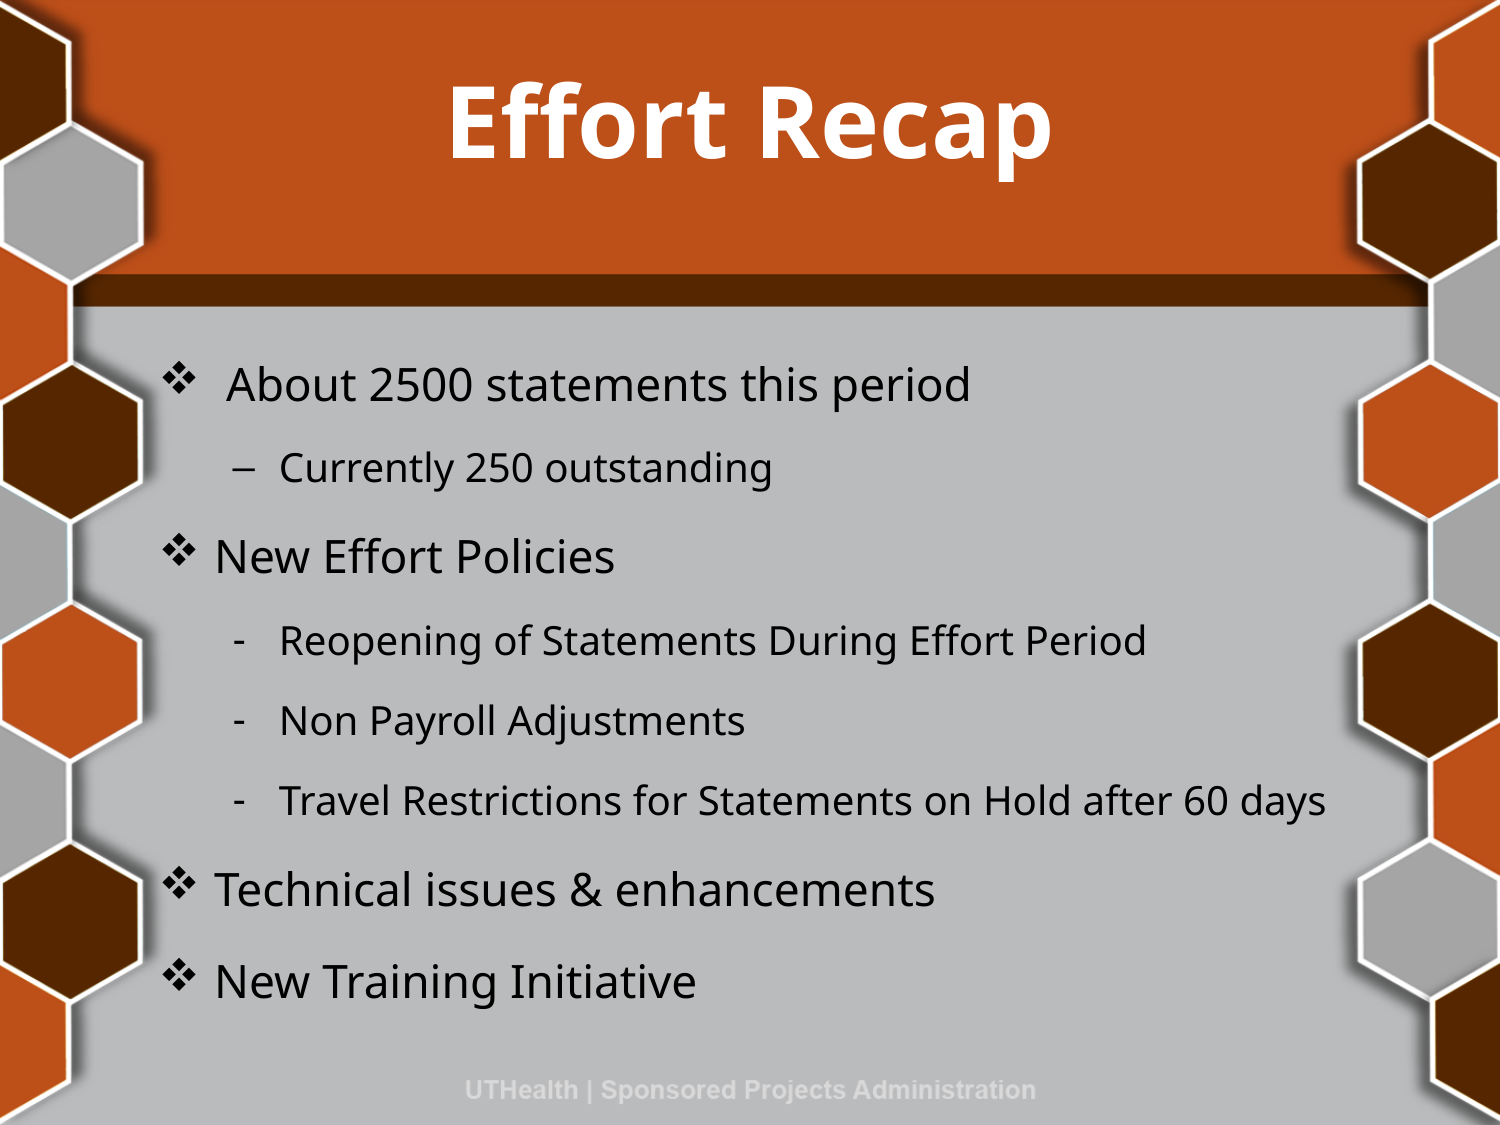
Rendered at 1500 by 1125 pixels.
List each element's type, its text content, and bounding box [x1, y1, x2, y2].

picture [0, 0, 1500, 1125]
title Effort Recap [37, 24, 1463, 213]
list About 2500 statements this period Currently 250 outstanding New Effort Policies Reopening of Statements During Effort Period Non Payroll Adjustments Travel Restrictions for Statements on Hold after 60 days Technical issues & enhancements New Training Initiative [143, 312, 1357, 1088]
